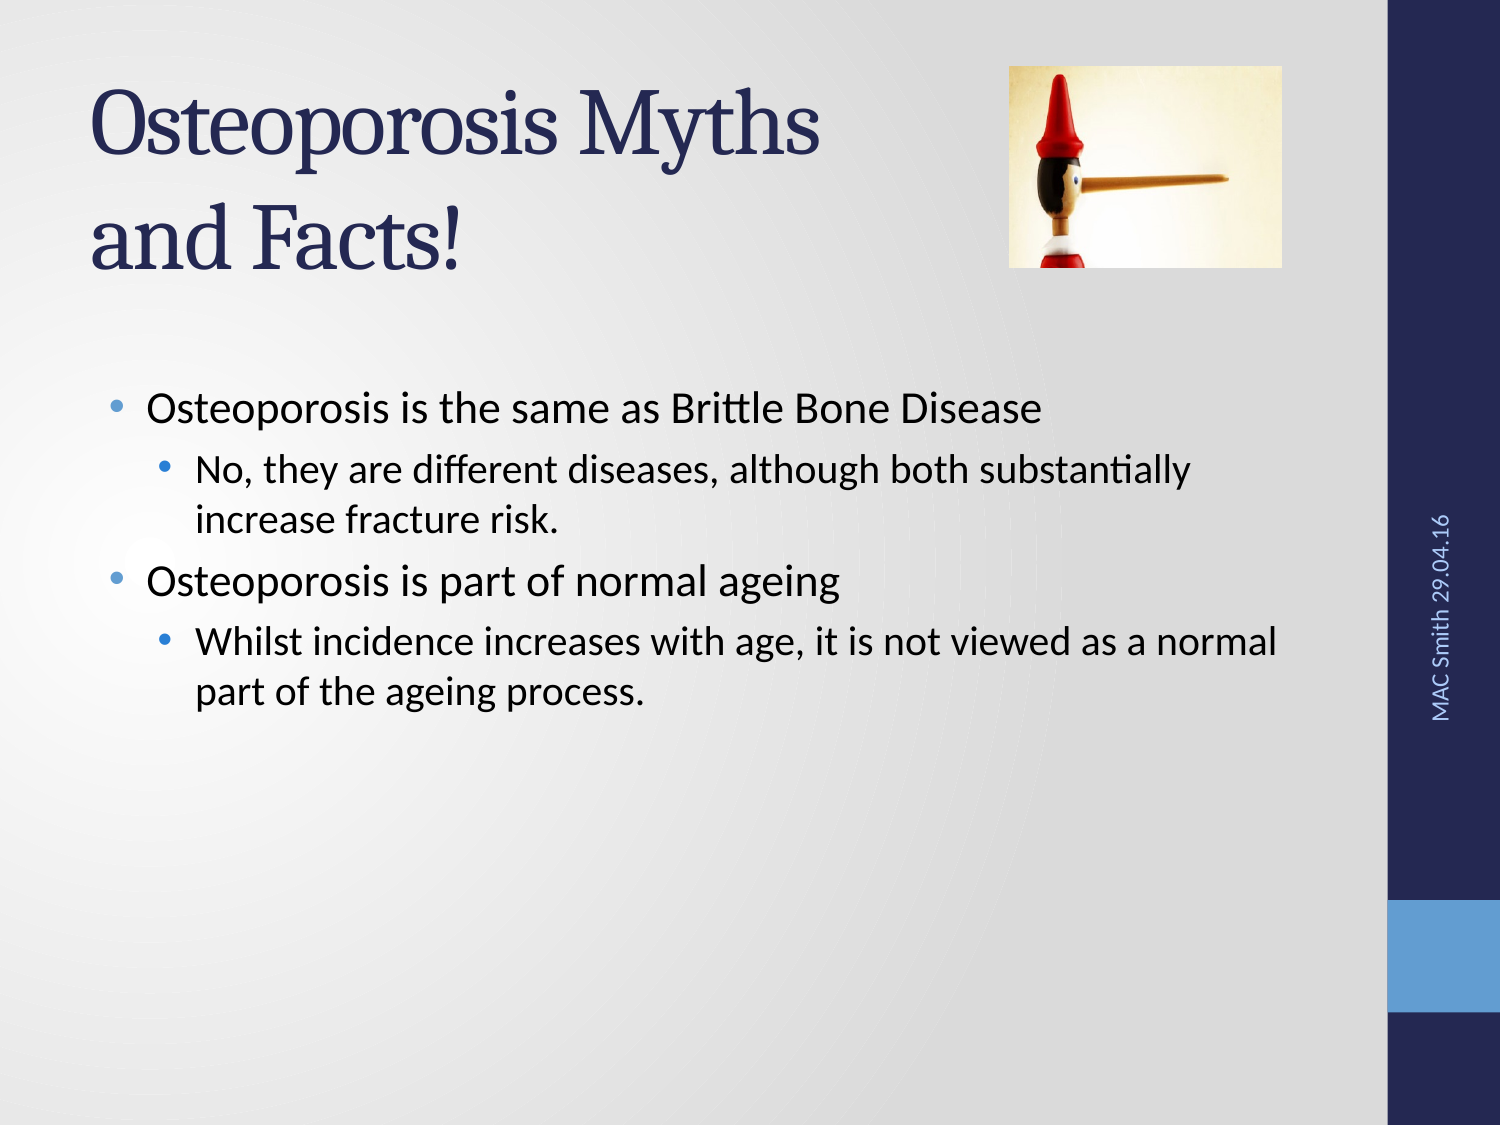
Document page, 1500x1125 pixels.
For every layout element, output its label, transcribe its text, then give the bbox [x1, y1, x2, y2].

footer MAC Smith 29.04.16 [1408, 500, 1469, 889]
title Osteoporosis Myths and Facts! [75, 45, 1325, 303]
picture [1009, 65, 1283, 268]
list Osteoporosis is the same as Brittle Bone Disease No, they are different diseases, although both substantially increase fracture risk. Osteoporosis is part of normal ageing Whilst incidence increases with age, it is not viewed as a normal part of the ageing process. [75, 306, 1325, 1094]
